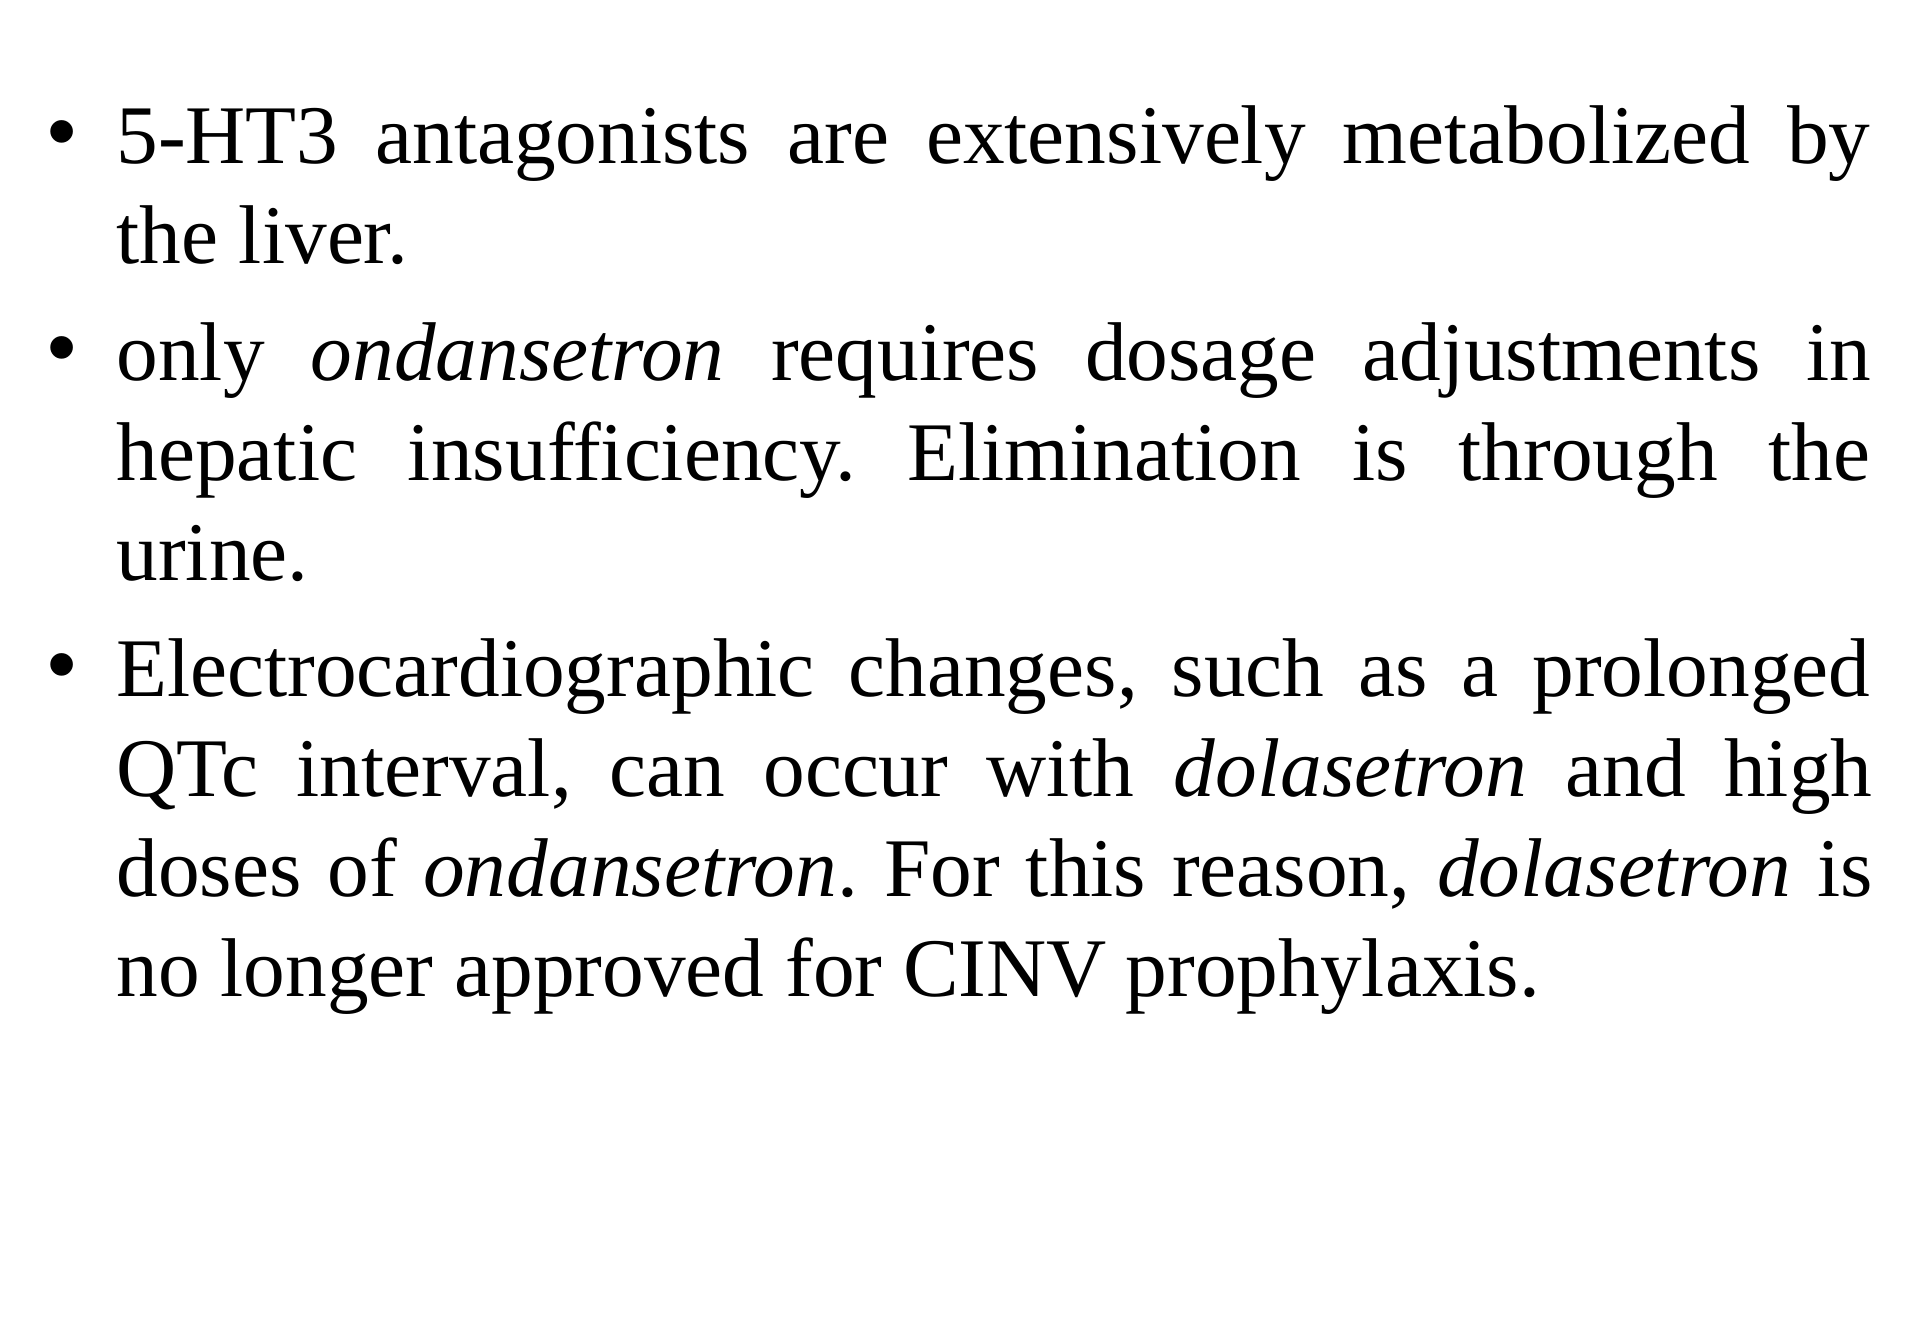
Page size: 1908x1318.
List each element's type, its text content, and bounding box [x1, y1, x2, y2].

list 5-HT3 antagonists are extensively metabolized by the liver. only ondansetron requires dosage adjustments in hepatic insufficiency. Elimination is through the urine. Electrocardiographic changes, such as a prolonged QTc interval, can occur with dolasetron and high doses of ondansetron. For this reason, dolasetron is no longer approved for CINV prophylaxis. [28, 71, 1892, 941]
